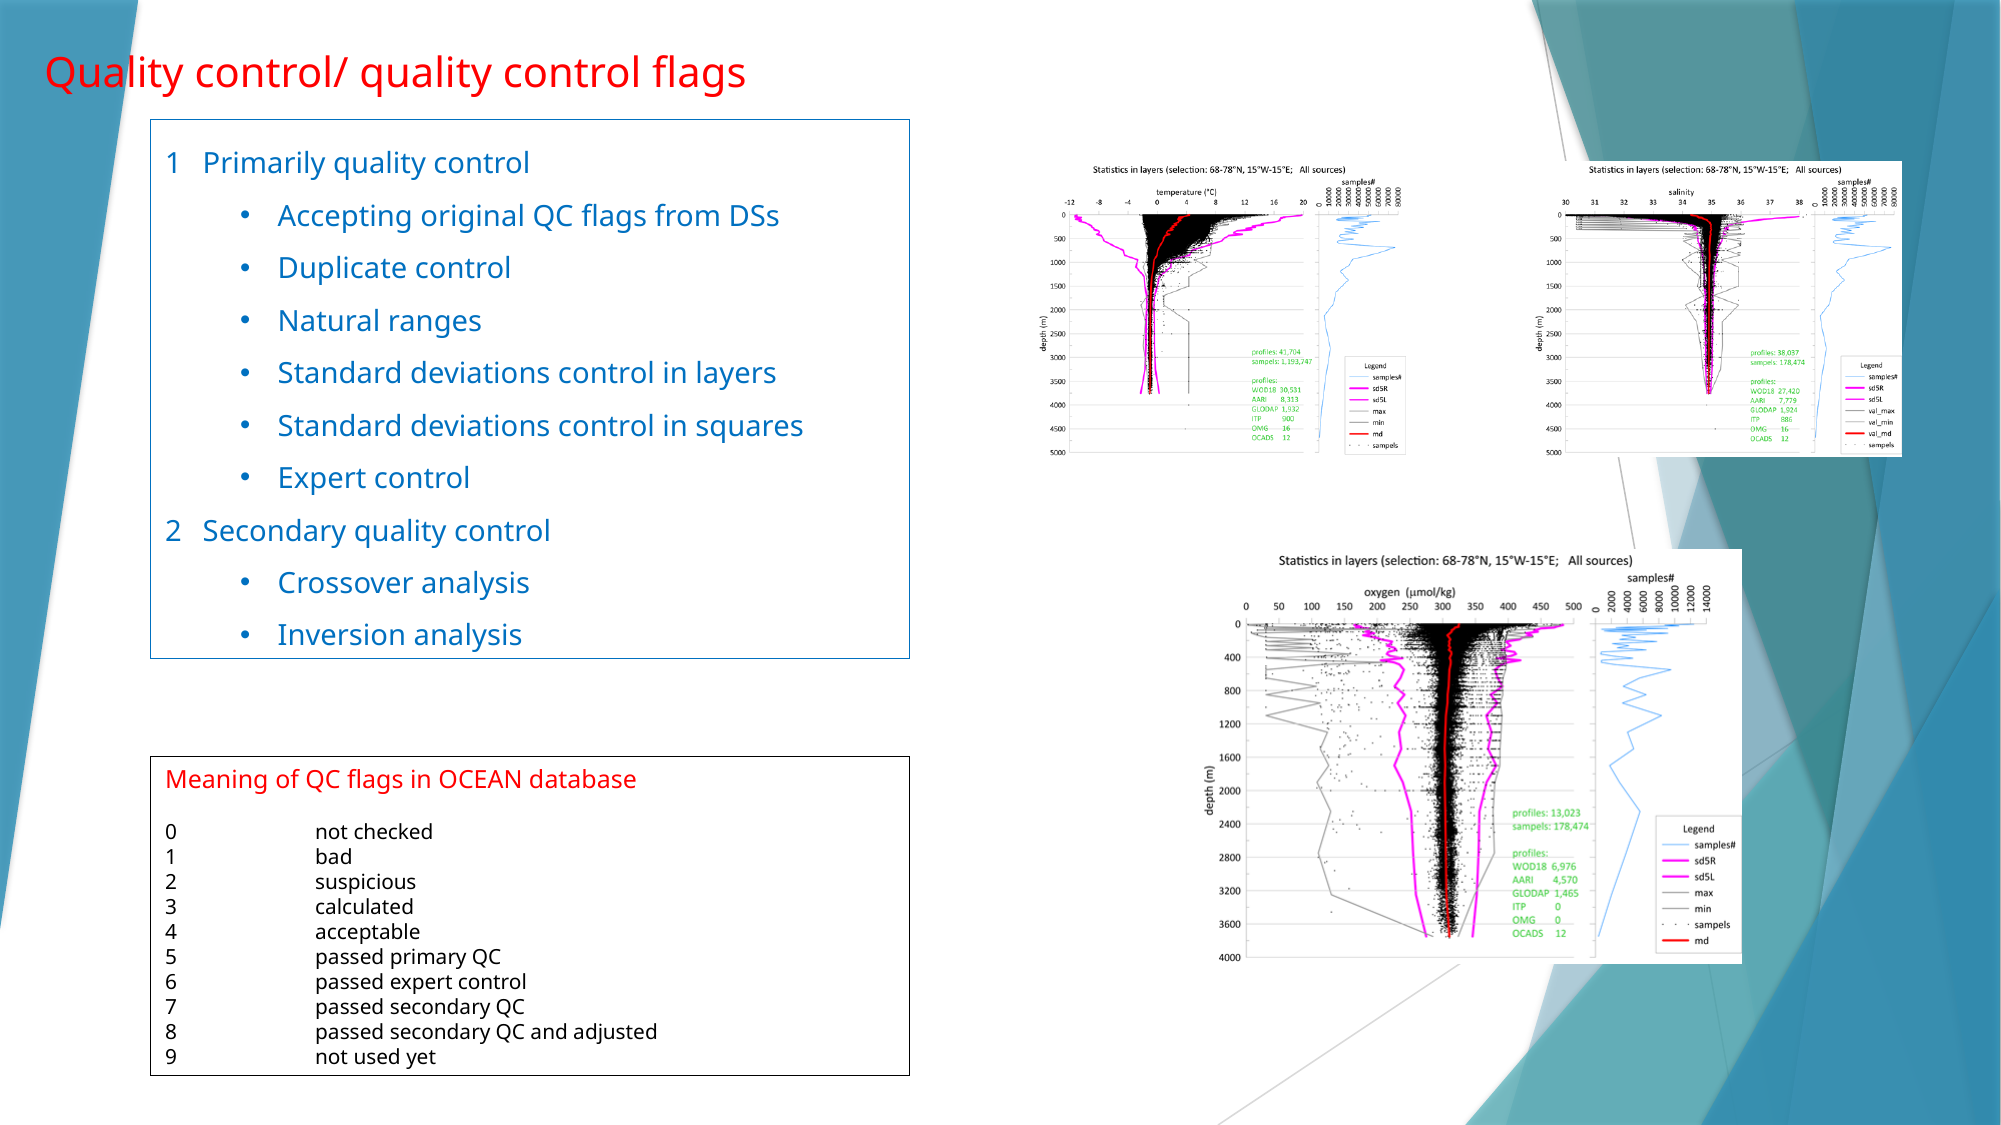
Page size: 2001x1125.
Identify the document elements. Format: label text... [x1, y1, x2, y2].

picture [1037, 160, 1407, 458]
text_box Primarily quality control Accepting original QC flags from DSs Duplicate control Natural ranges Standard deviations control in layers Standard deviations control in squares Expert control Secondary quality control Crossover analysis Inversion analysis [150, 119, 910, 659]
text_box Meaning of QC flags in OCEAN database 0 not checked 1 bad 2 suspicious 3 calculated 4 acceptable 5 passed primary QC 6 passed expert control 7 passed secondary QC 8 passed secondary QC and adjusted 9 not used yet [150, 756, 910, 1076]
picture [1200, 548, 1742, 965]
text_box Quality control/ quality control flags [29, 29, 1138, 104]
picture [1532, 160, 1902, 458]
